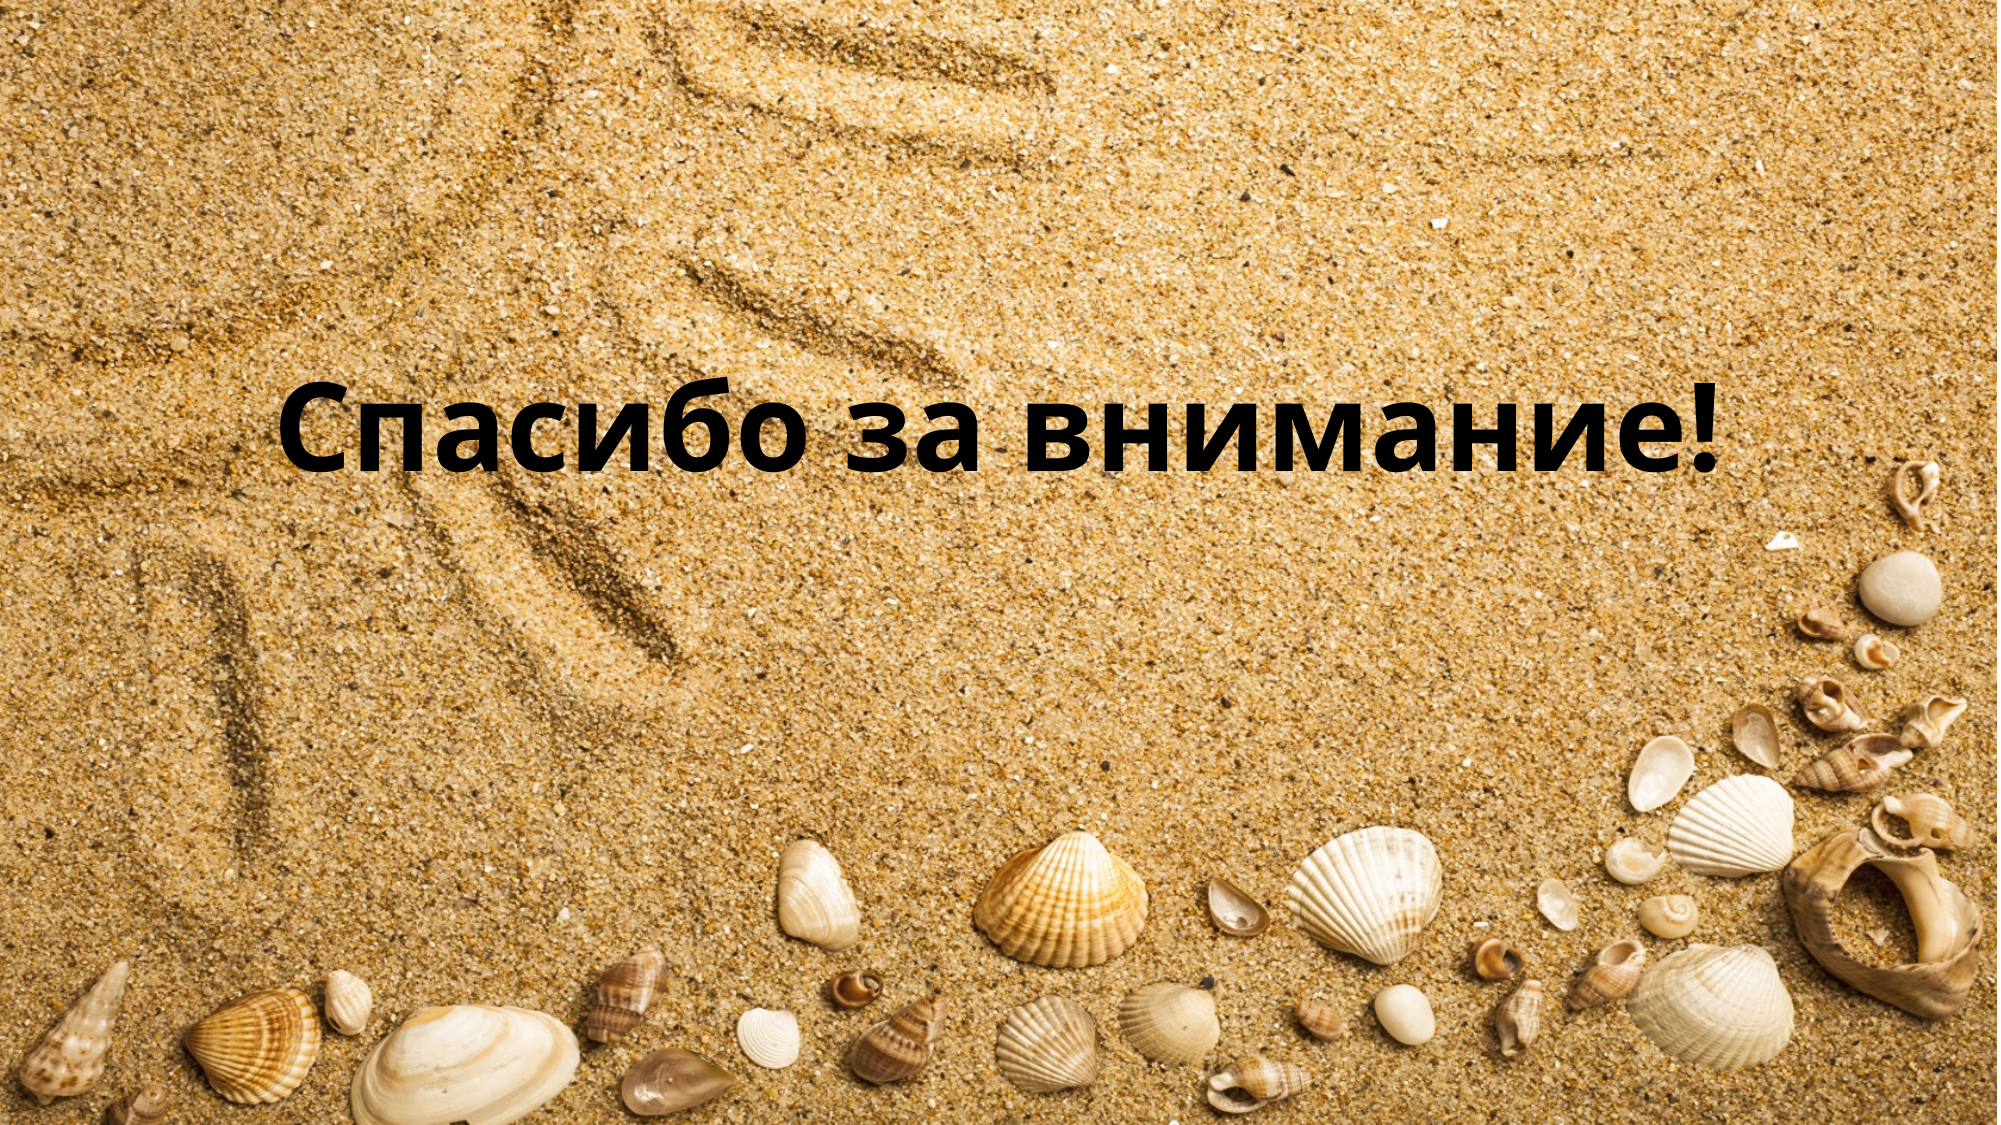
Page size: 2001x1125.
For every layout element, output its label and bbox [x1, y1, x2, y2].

list [0, 0, 1997, 1125]
